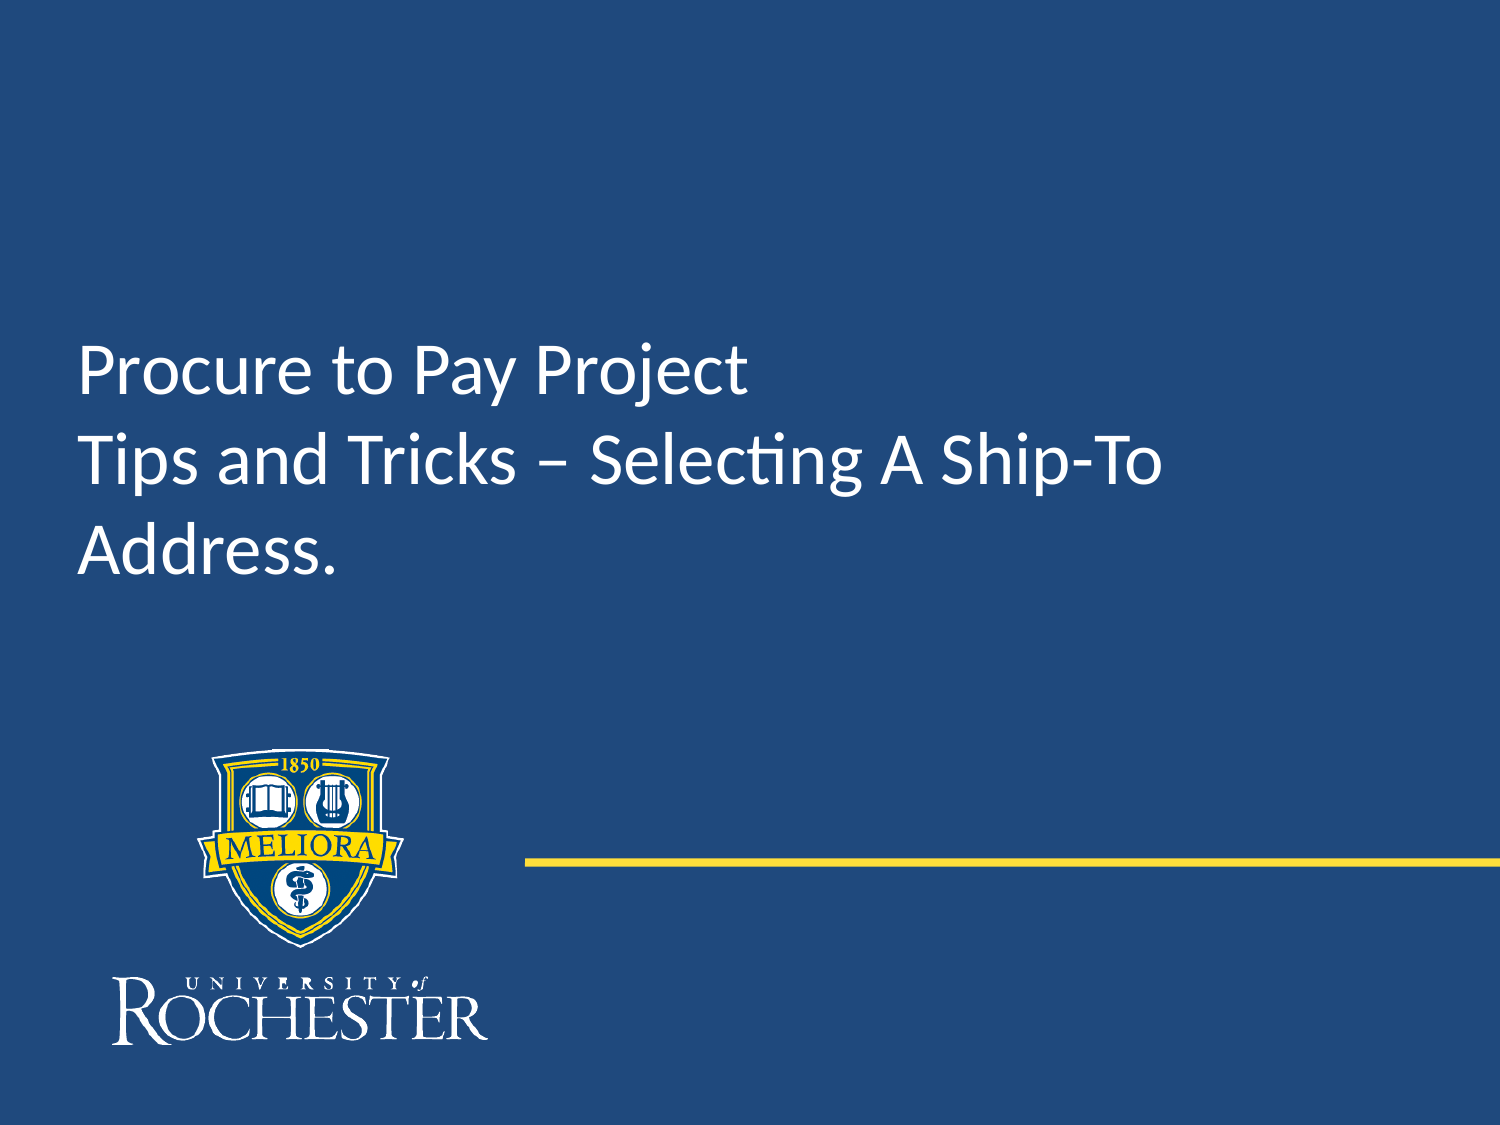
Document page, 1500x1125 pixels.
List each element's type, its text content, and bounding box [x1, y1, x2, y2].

text_box Procure to Pay Project Tips and Tricks – Selecting A Ship-To Address. [62, 312, 1438, 598]
picture [112, 749, 488, 1046]
